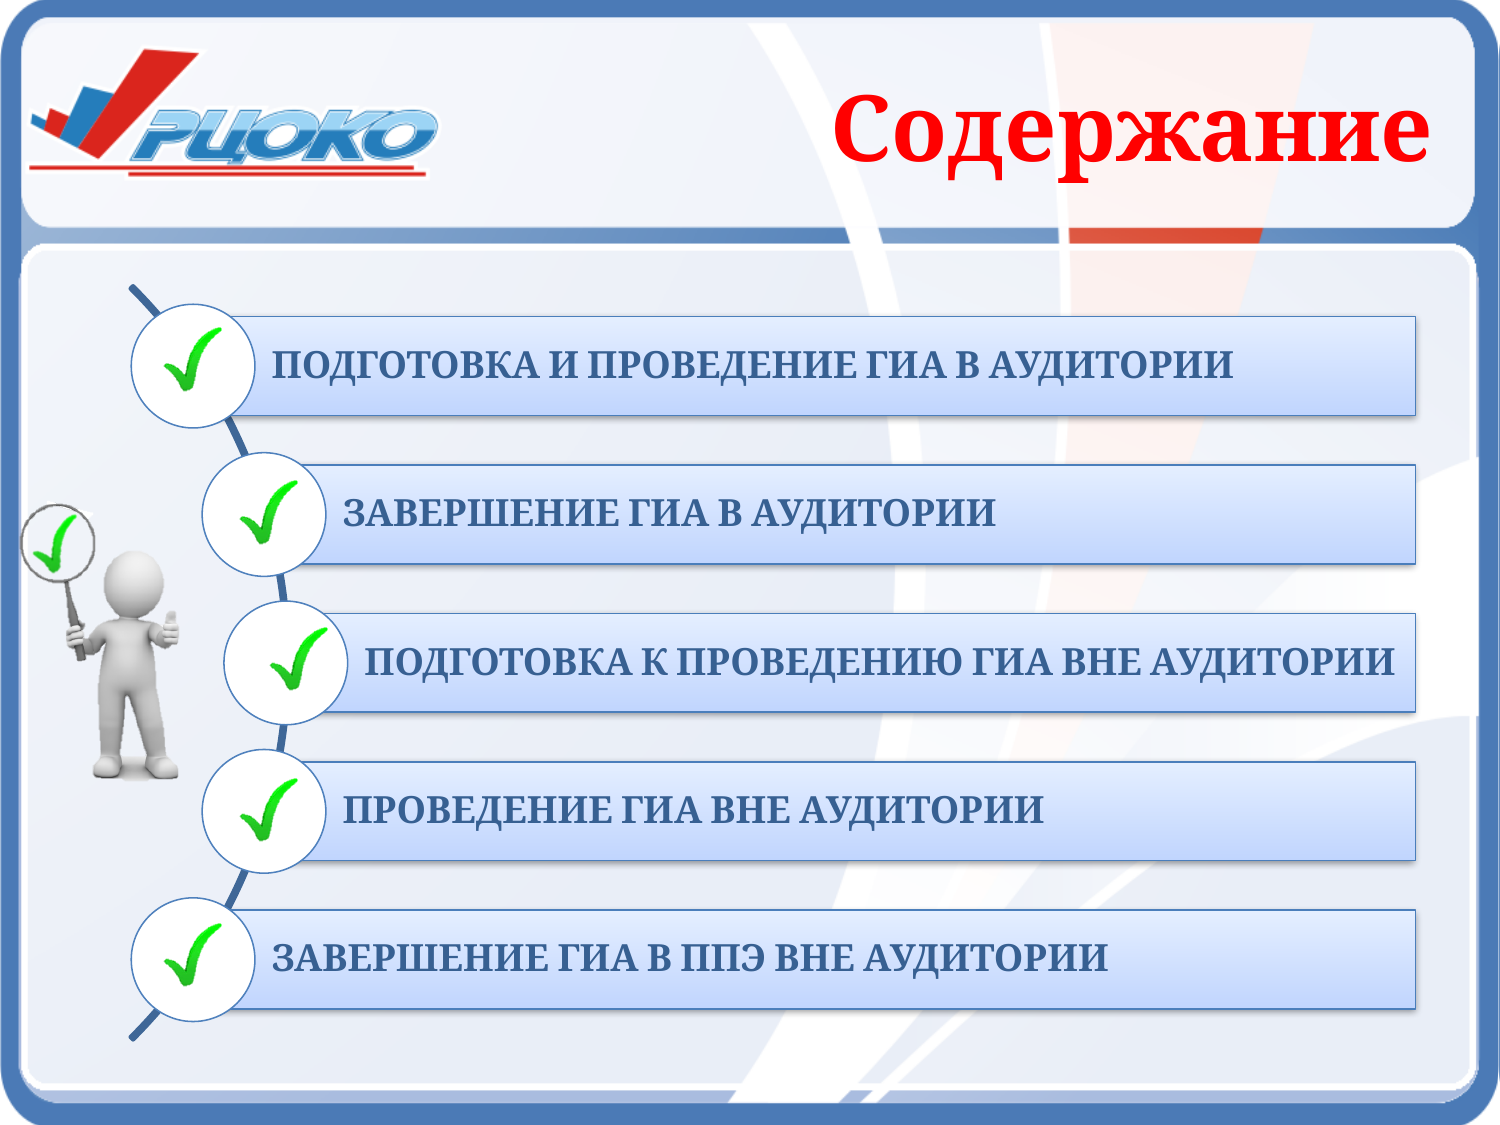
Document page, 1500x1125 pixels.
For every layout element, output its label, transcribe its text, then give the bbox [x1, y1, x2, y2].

picture [227, 768, 309, 861]
picture [150, 913, 232, 1006]
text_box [0, 490, 238, 816]
picture [227, 470, 309, 563]
picture [150, 317, 232, 410]
picture [0, 0, 1500, 1125]
title Содержание [98, 30, 1449, 219]
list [118, 266, 1427, 1059]
picture [257, 616, 338, 709]
